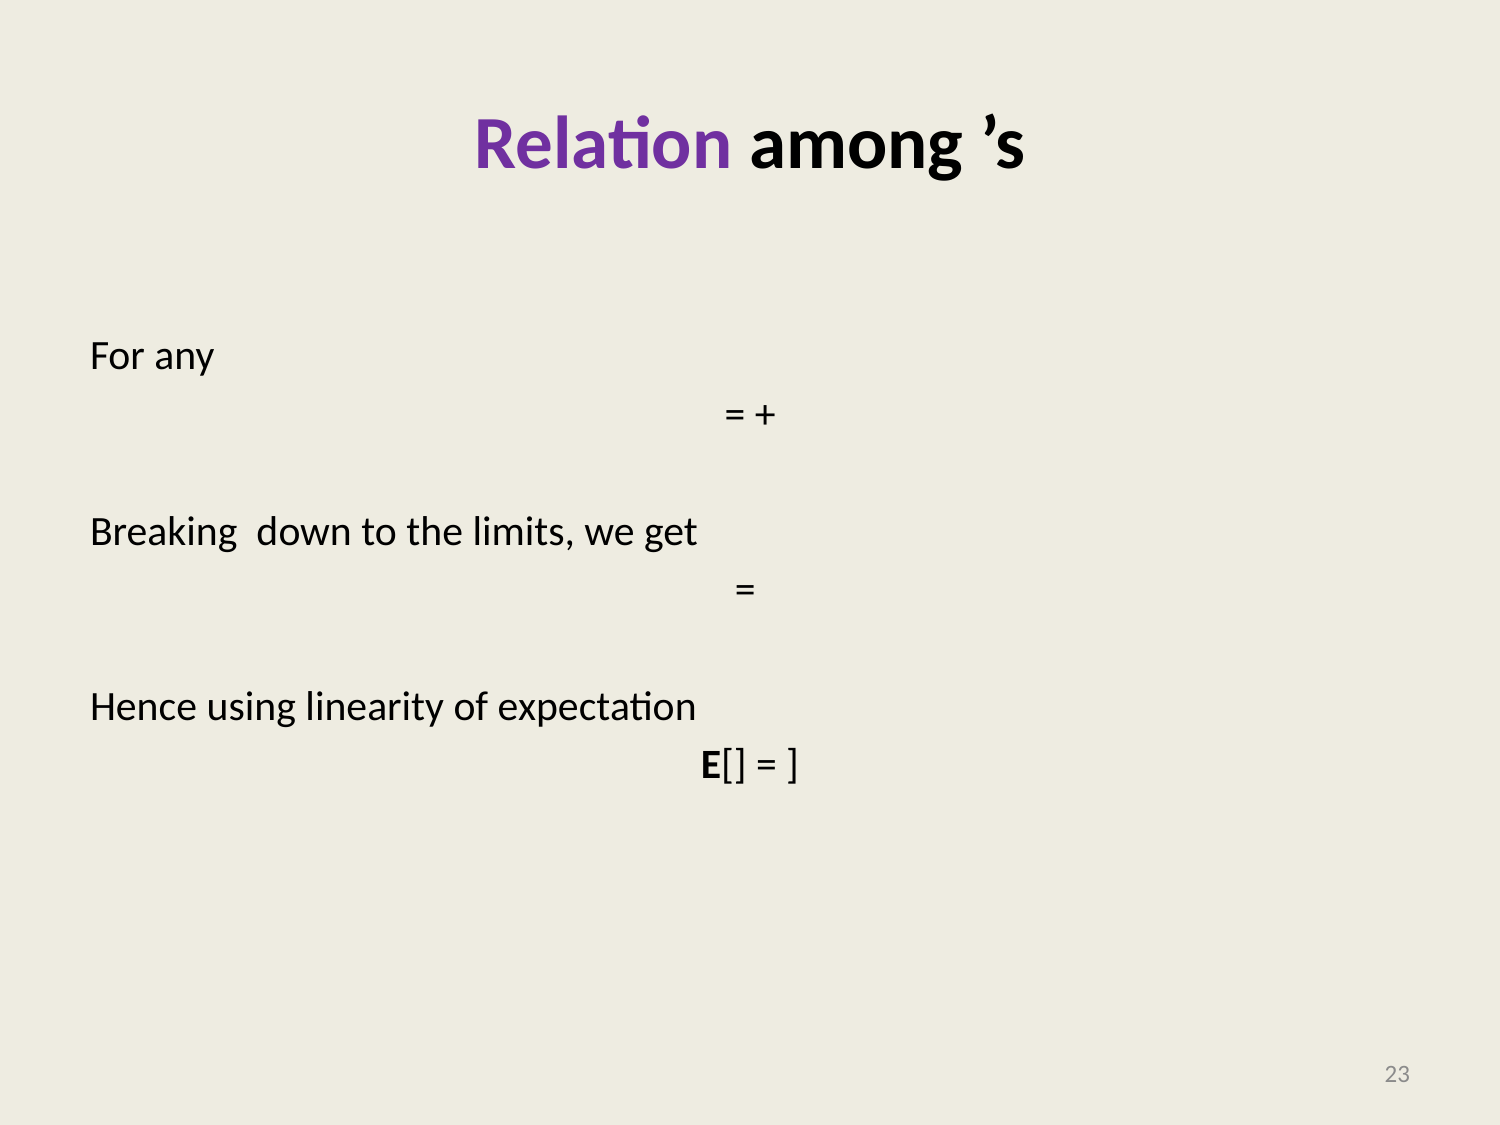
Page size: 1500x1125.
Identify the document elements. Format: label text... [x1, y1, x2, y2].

slide_number 23 [1074, 1042, 1425, 1103]
